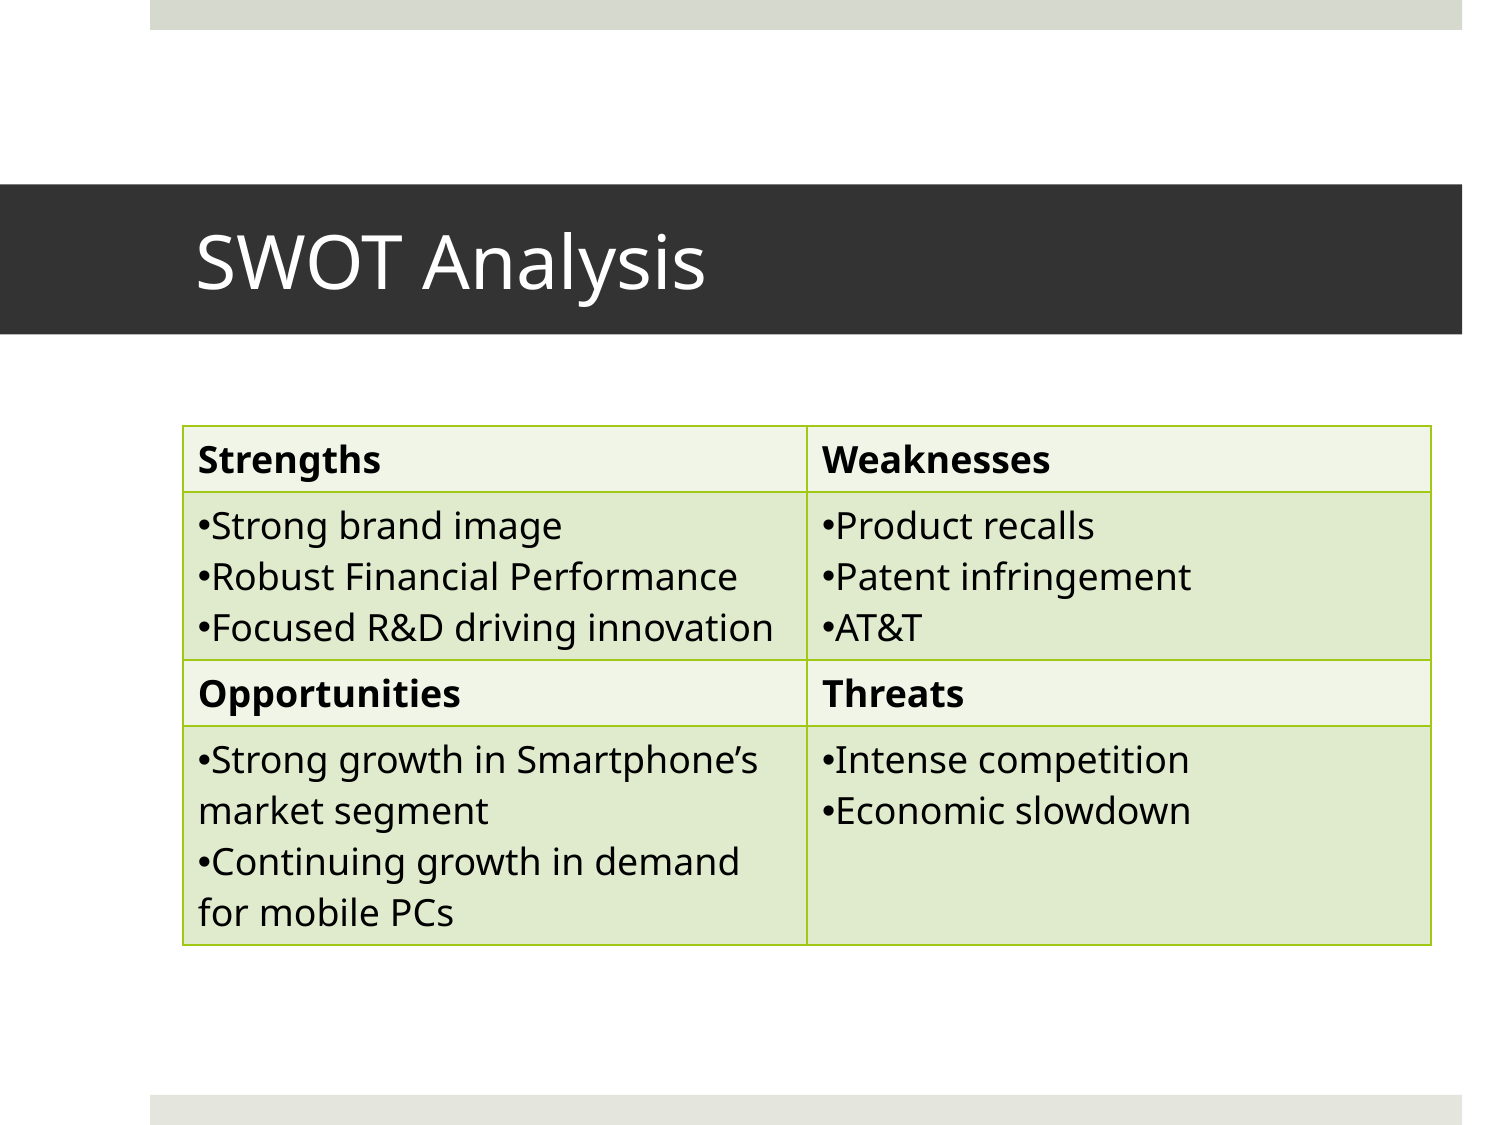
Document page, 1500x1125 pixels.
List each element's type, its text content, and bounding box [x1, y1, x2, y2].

table_header Strengths [184, 427, 806, 491]
table_cell Product recalls Patent infringement AT&T [808, 493, 1430, 659]
table_cell Opportunities [184, 661, 806, 725]
table_cell Intense competition Economic slowdown [808, 727, 1430, 944]
table_cell Threats [808, 661, 1430, 725]
table_header Weaknesses [808, 427, 1430, 491]
title SWOT Analysis [0, 184, 1463, 335]
table_cell Strong brand image Robust Financial Performance Focused R&D driving innovation [184, 493, 806, 659]
table_cell Strong growth in Smartphone’s market segment Continuing growth in demand for mobile PCs [184, 727, 806, 944]
